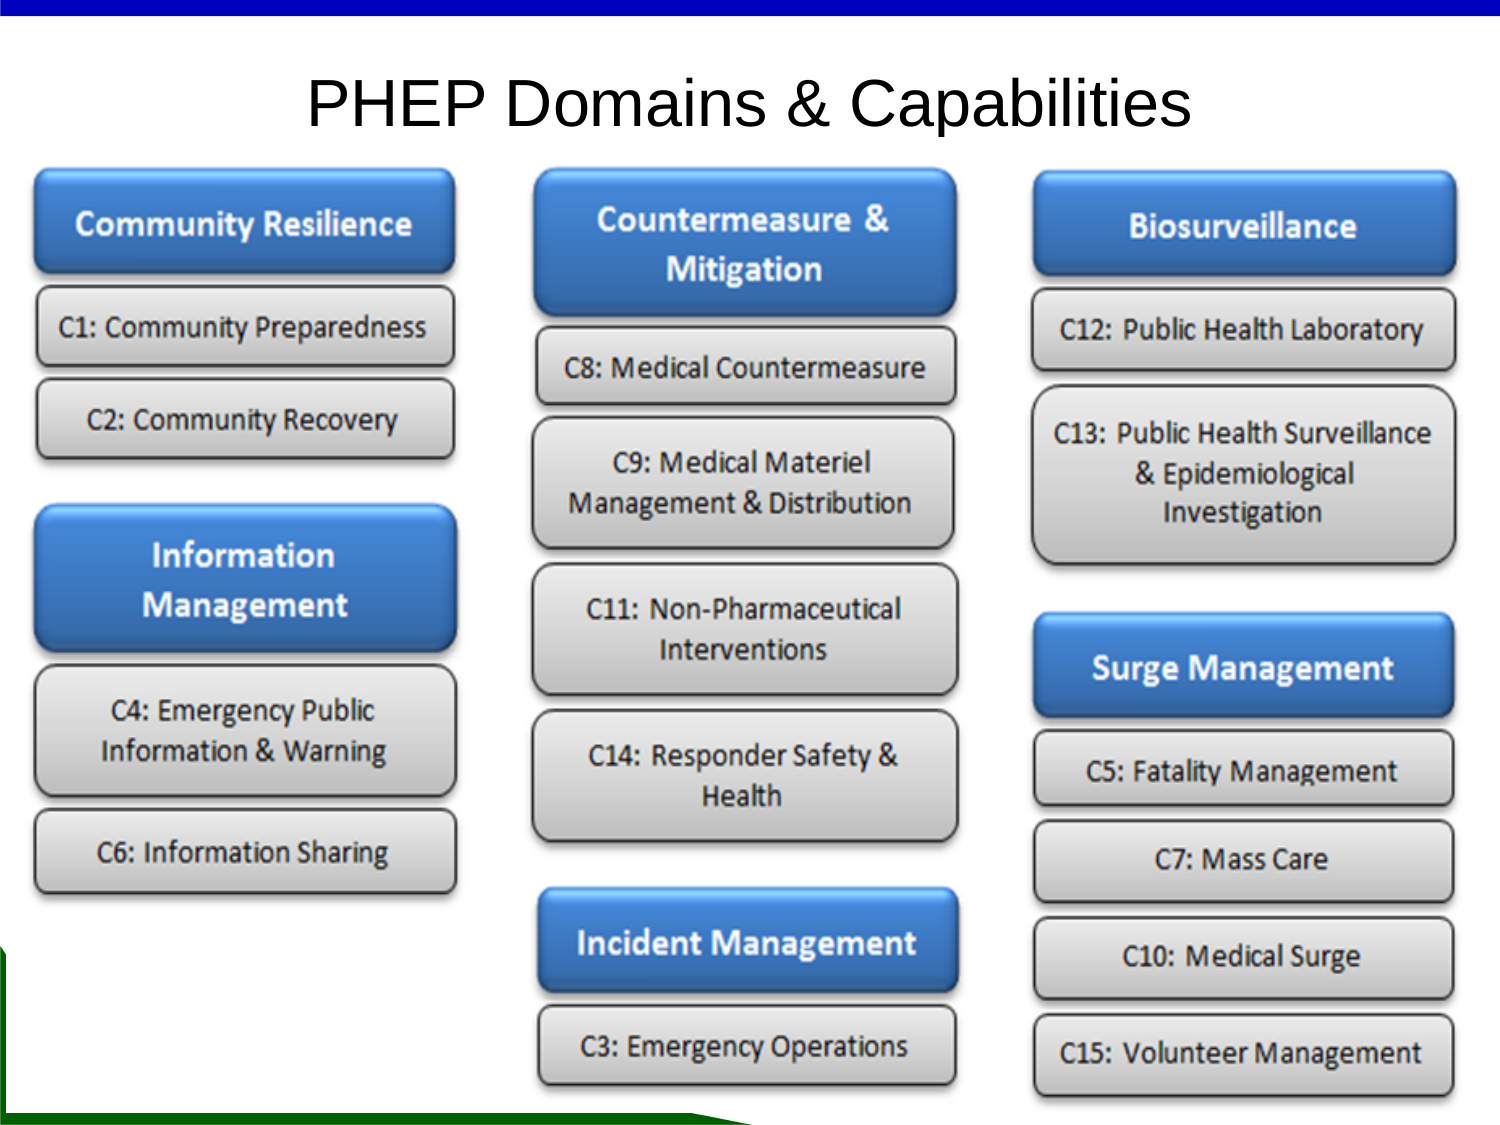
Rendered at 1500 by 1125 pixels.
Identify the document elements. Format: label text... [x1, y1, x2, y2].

title PHEP Domains & Capabilities [103, 59, 1397, 137]
picture [0, 0, 1500, 1125]
